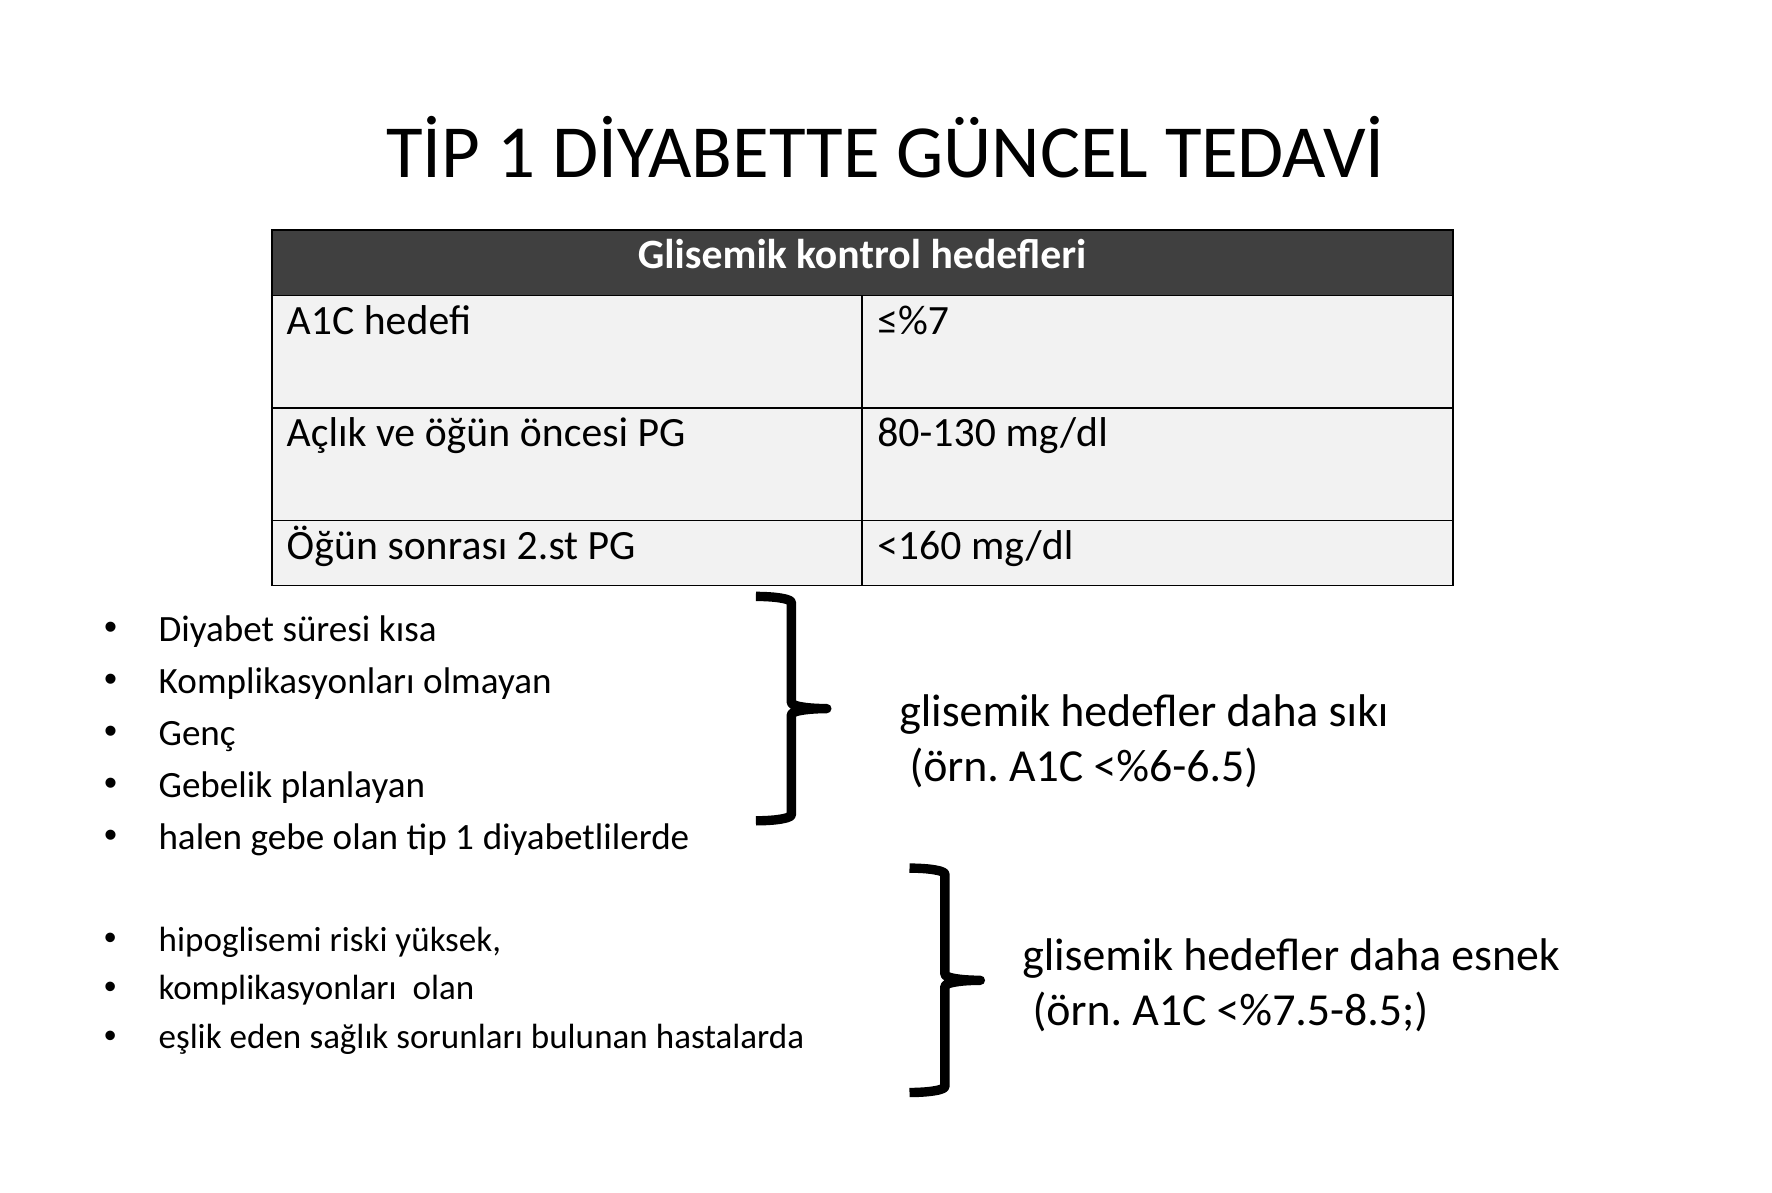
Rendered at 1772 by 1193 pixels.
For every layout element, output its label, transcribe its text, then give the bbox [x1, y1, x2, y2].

text_box [909, 867, 982, 1094]
text_box glisemik hedefler daha esnek (örn. A1C <%7.5-8.5;) [1007, 917, 1576, 1042]
title TİP 1 DİYABETTE GÜNCEL TEDAVİ [88, 47, 1684, 247]
list Diyabet süresi kısa Komplikasyonları olmayan Genç Gebelik planlayan halen gebe olan tip 1 diyabetlilerde hipoglisemi riski yüksek, komplikasyonları olan eşlik eden sağlık sorunları bulunan hastalarda [88, 596, 1684, 1066]
text_box glisemik hedefler daha sıkı (örn. A1C <%6-6.5) [884, 673, 1404, 798]
table_cell A1C hedefi [273, 296, 861, 407]
table_cell Açlık ve öğün öncesi PG [273, 409, 861, 520]
table_cell 80-130 mg/dl [863, 409, 1452, 520]
table_cell ≤%7 [863, 296, 1452, 407]
table_header Glisemik kontrol hedefleri [273, 231, 1452, 295]
text_box [755, 595, 828, 822]
table_cell <160 mg/dl [863, 521, 1452, 585]
table_cell Öğün sonrası 2.st PG [273, 521, 861, 585]
